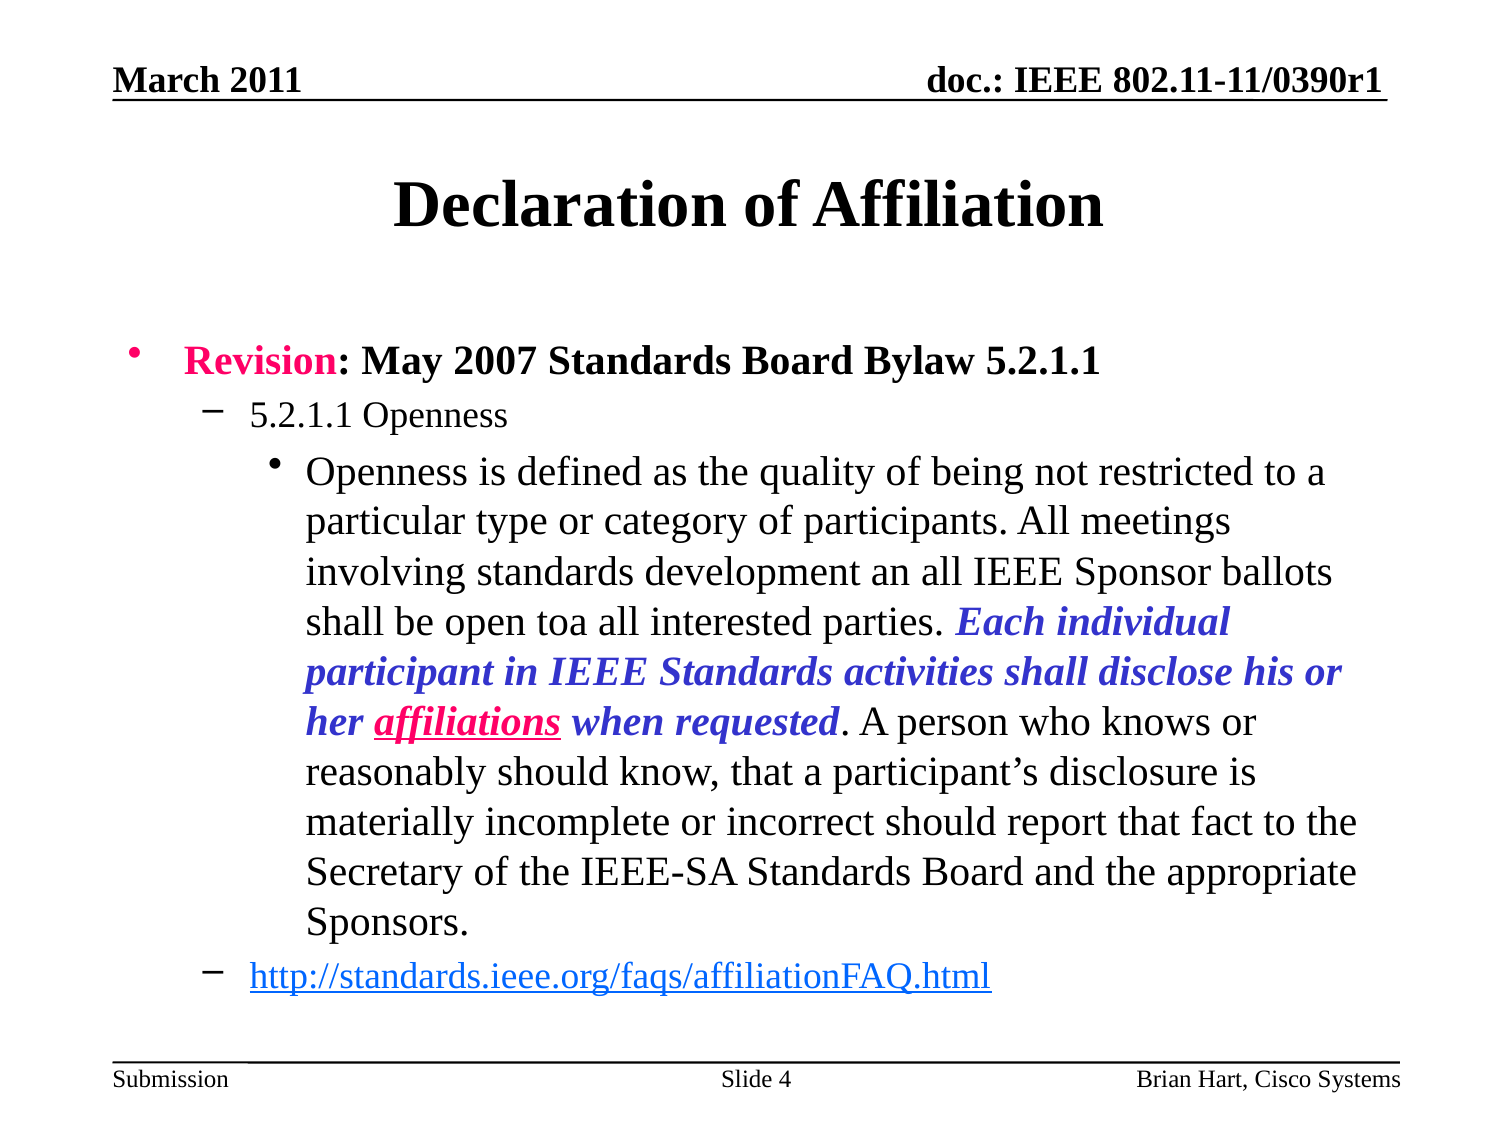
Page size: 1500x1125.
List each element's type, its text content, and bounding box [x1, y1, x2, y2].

title Declaration of Affiliation [112, 112, 1388, 288]
list Revision: May 2007 Standards Board Bylaw 5.2.1.1 5.2.1.1 Openness Openness is defined as the quality of being not restricted to a particular type or category of participants. All meetings involving standards development an all IEEE Sponsor ballots shall be open toa all interested parties. Each individual participant in IEEE Standards activities shall disclose his or her affiliations when requested. A person who knows or reasonably should know, that a participant’s disclosure is materially incomplete or incorrect should report that fact to the Secretary of the IEEE-SA Standards Board and the appropriate Sponsors. http://standards.ieee.org/faqs/affiliationFAQ.html [112, 324, 1388, 1001]
footer Brian Hart, Cisco Systems [1133, 1061, 1402, 1093]
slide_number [112, 54, 305, 101]
slide_number Slide 4 [712, 1061, 800, 1093]
